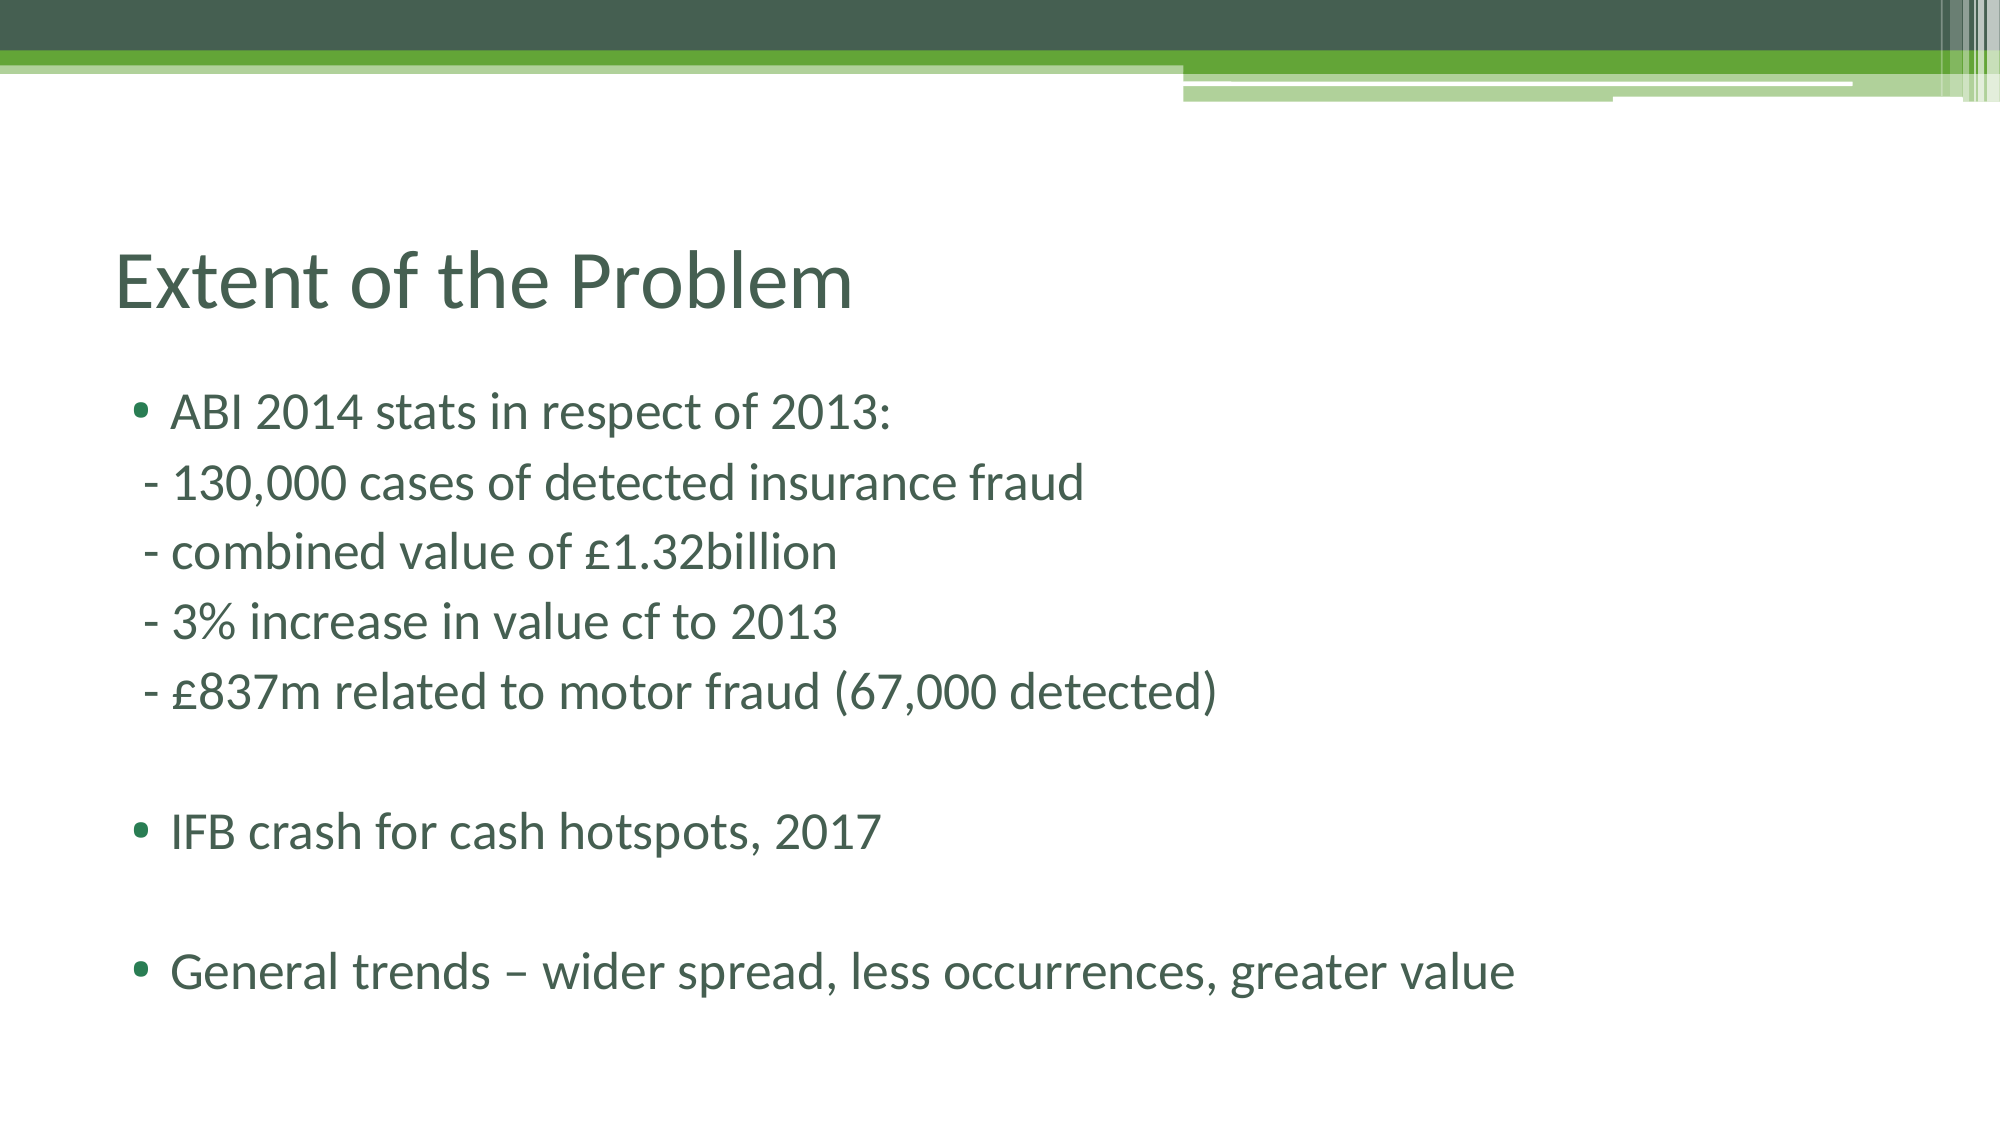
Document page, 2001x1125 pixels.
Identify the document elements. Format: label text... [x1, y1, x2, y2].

title Extent of the Problem [99, 187, 1900, 363]
list ABI 2014 stats in respect of 2013: - 130,000 cases of detected insurance fraud - combined value of £1.32billion - 3% increase in value cf to 2013 - £837m related to motor fraud (67,000 detected) IFB crash for cash hotspots, 2017 General trends – wider spread, less occurrences, greater value [99, 368, 1900, 1079]
